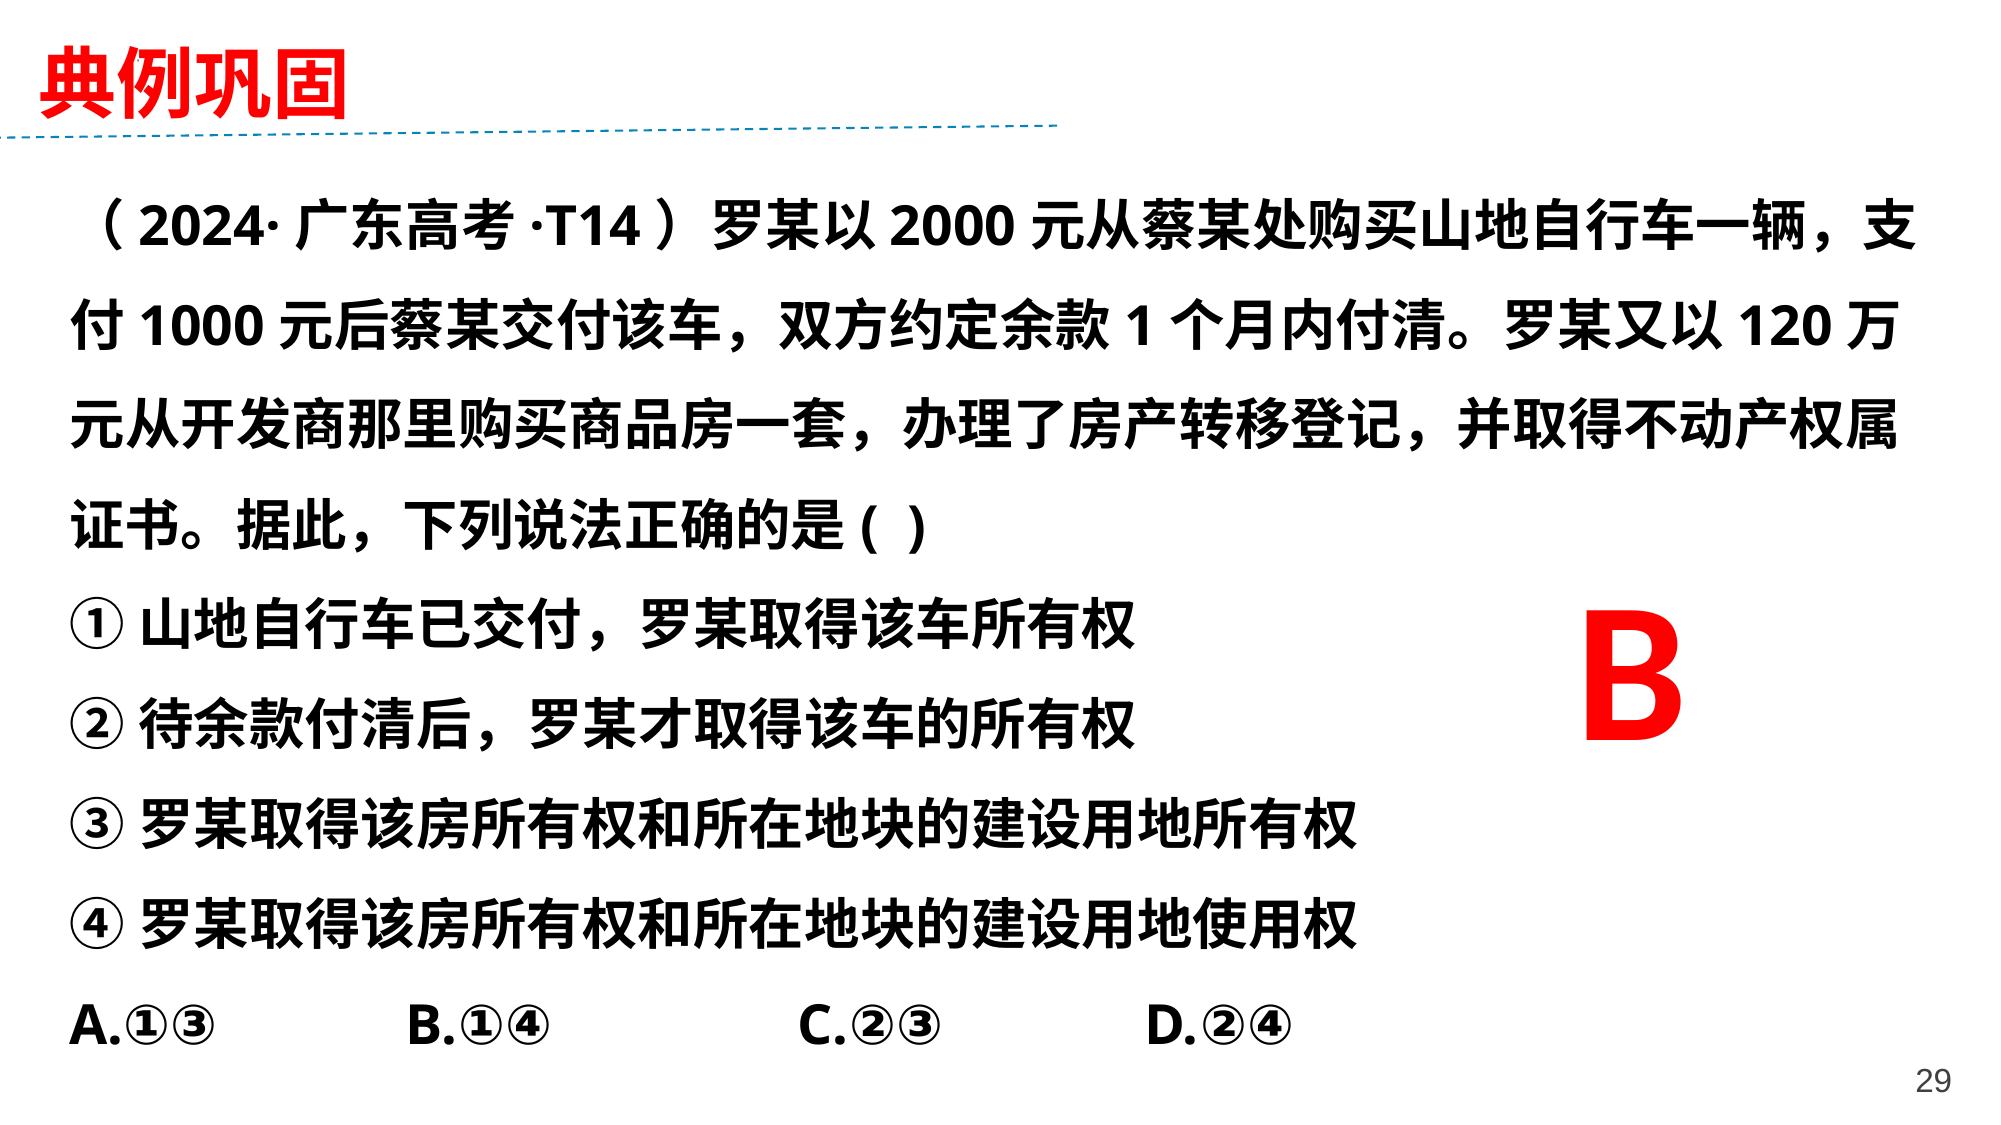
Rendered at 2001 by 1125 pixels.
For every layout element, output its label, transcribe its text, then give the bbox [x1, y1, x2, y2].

text_box （2024·广东高考·T14）罗某以2000元从蔡某处购买山地自行车一辆，支付1000元后蔡某交付该车，双方约定余款1个月内付清。罗某又以120万元从开发商那里购买商品房一套，办理了房产转移登记，并取得不动产权属证书。据此，下列说法正确的是( ) ①山地自行车已交付，罗某取得该车所有权 ②待余款付清后，罗某才取得该车的所有权 ③罗某取得该房所有权和所在地块的建设用地所有权 ④罗某取得该房所有权和所在地块的建设用地使用权 A.①③ B.①④ C.②③ D.②④ [54, 148, 1954, 1063]
text_box B [1560, 532, 1703, 788]
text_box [0, 125, 1062, 138]
text_box 典例巩固 [24, 27, 561, 125]
